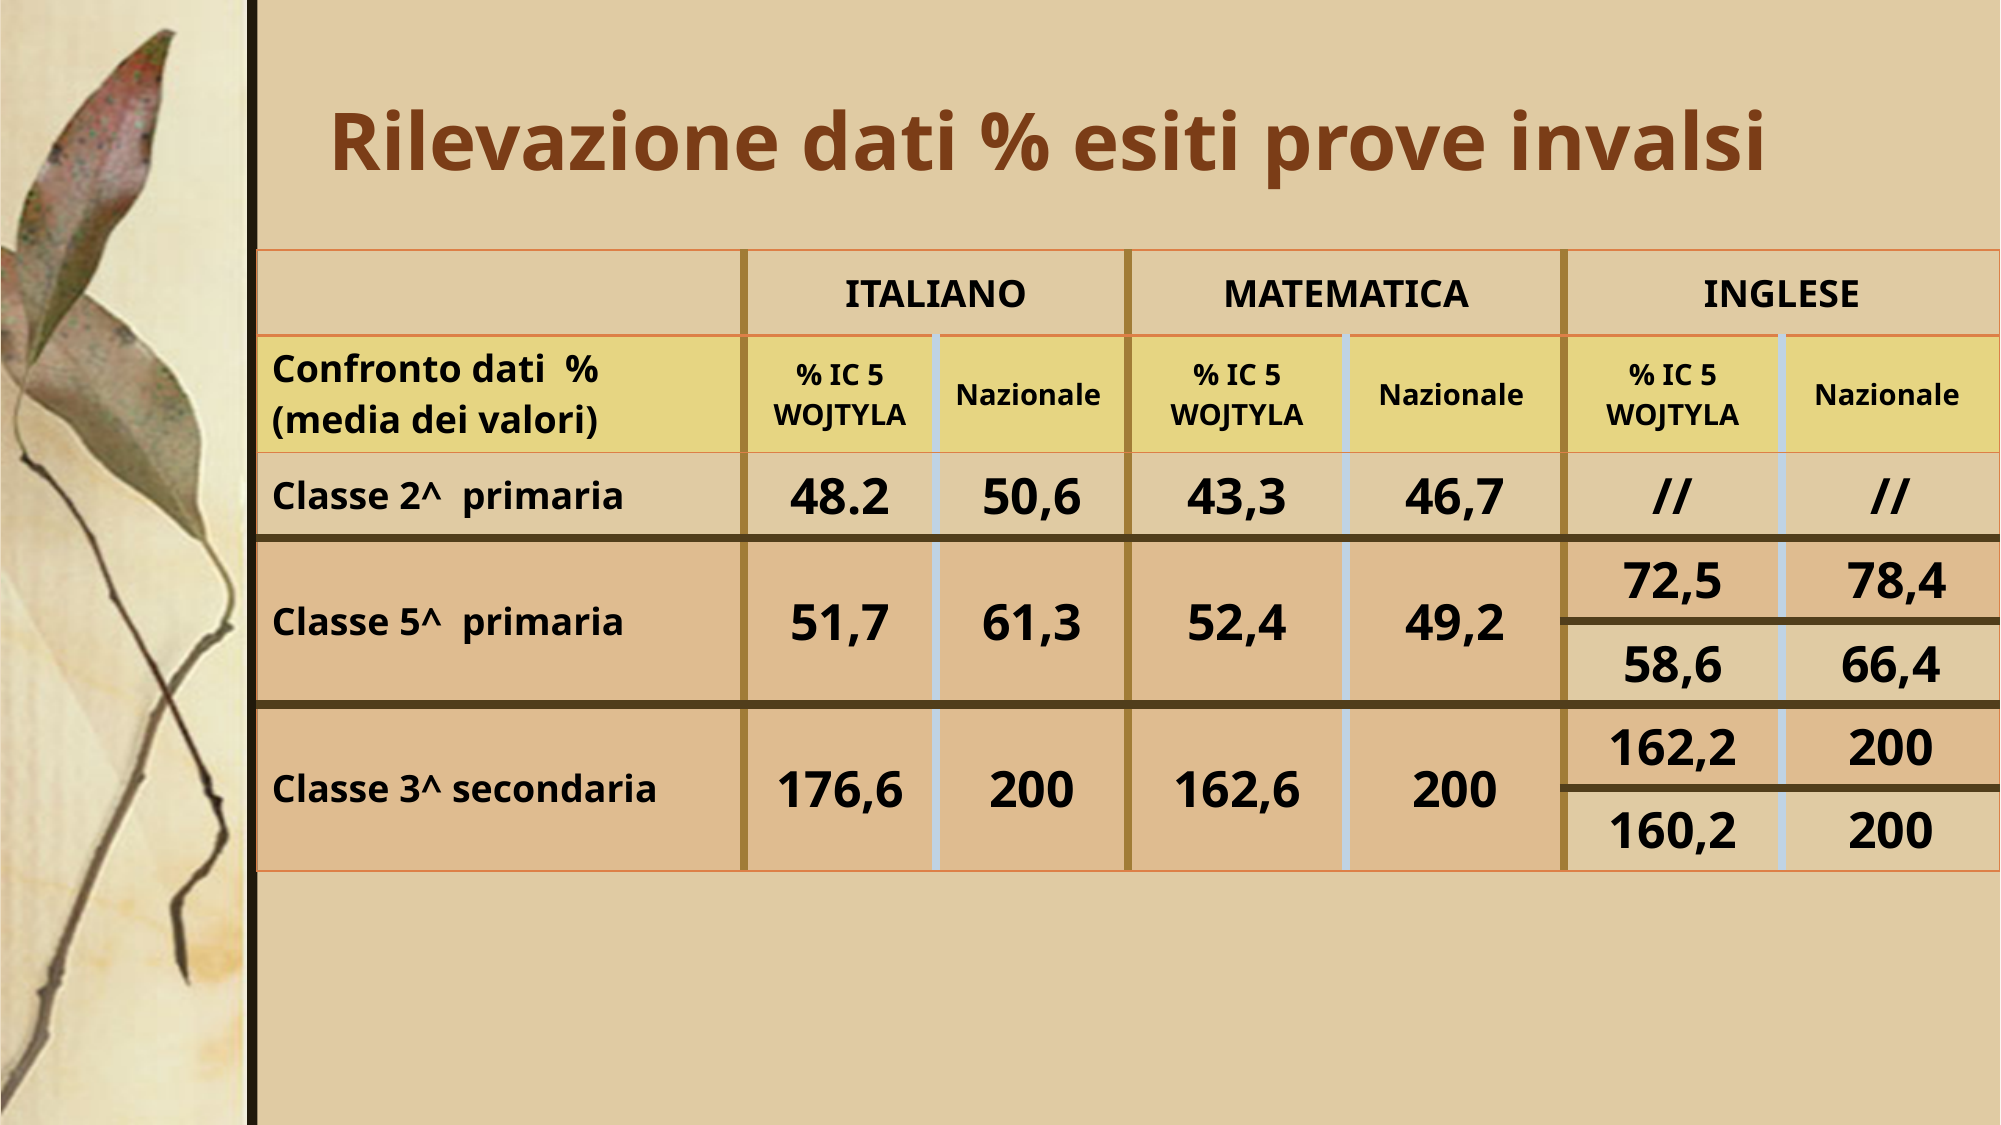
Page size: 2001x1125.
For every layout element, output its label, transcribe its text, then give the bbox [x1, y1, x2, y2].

table_cell 50,6 [940, 453, 1124, 534]
table_cell 160,2 [1568, 792, 1778, 870]
table_cell Nazionale [1786, 337, 1999, 452]
table_cell Nazionale [1350, 337, 1560, 452]
table_cell 66,4 [1786, 625, 1999, 700]
table_header MATEMATICA [1132, 251, 1560, 334]
table_cell 72,5 [1568, 542, 1778, 617]
table_cell % IC 5 WOJTYLA [1132, 337, 1342, 452]
table_cell 58,6 [1568, 625, 1778, 700]
table_cell 162,6 [1132, 709, 1342, 870]
table_cell 46,7 [1350, 453, 1560, 534]
table_cell Confronto dati % (media dei valori) [257, 337, 740, 452]
table_cell 200 [1350, 709, 1560, 870]
table_cell // [1568, 453, 1778, 534]
table_cell 43,3 [1132, 453, 1342, 534]
table_cell 48.2 [748, 453, 932, 534]
table_cell 200 [1786, 709, 1999, 784]
table_cell 176,6 [748, 709, 932, 870]
table_header ITALIANO [748, 251, 1124, 334]
table_cell // [1786, 453, 1999, 534]
table_cell Classe 3^ secondaria [257, 709, 740, 870]
table_header INGLESE [1568, 251, 1999, 334]
table_cell Nazionale [940, 337, 1124, 452]
table_cell % IC 5 WOJTYLA [1568, 337, 1778, 452]
picture [1, 0, 247, 1125]
table_cell 51,7 [748, 542, 932, 700]
table_cell 78,4 [1786, 542, 1999, 617]
title Rilevazione dati % esiti prove invalsi [313, 45, 1954, 233]
table_cell 49,2 [1350, 542, 1560, 700]
table_cell 162,2 [1568, 709, 1778, 784]
table_header [257, 251, 740, 334]
table_cell Classe 2^ primaria [257, 453, 740, 534]
table_cell % IC 5 WOJTYLA [748, 337, 932, 452]
table_cell 61,3 [940, 542, 1124, 700]
table_cell 52,4 [1132, 542, 1342, 700]
table_cell 200 [940, 709, 1124, 870]
table_cell Classe 5^ primaria [257, 542, 740, 700]
table_cell 200 [1786, 792, 1999, 870]
